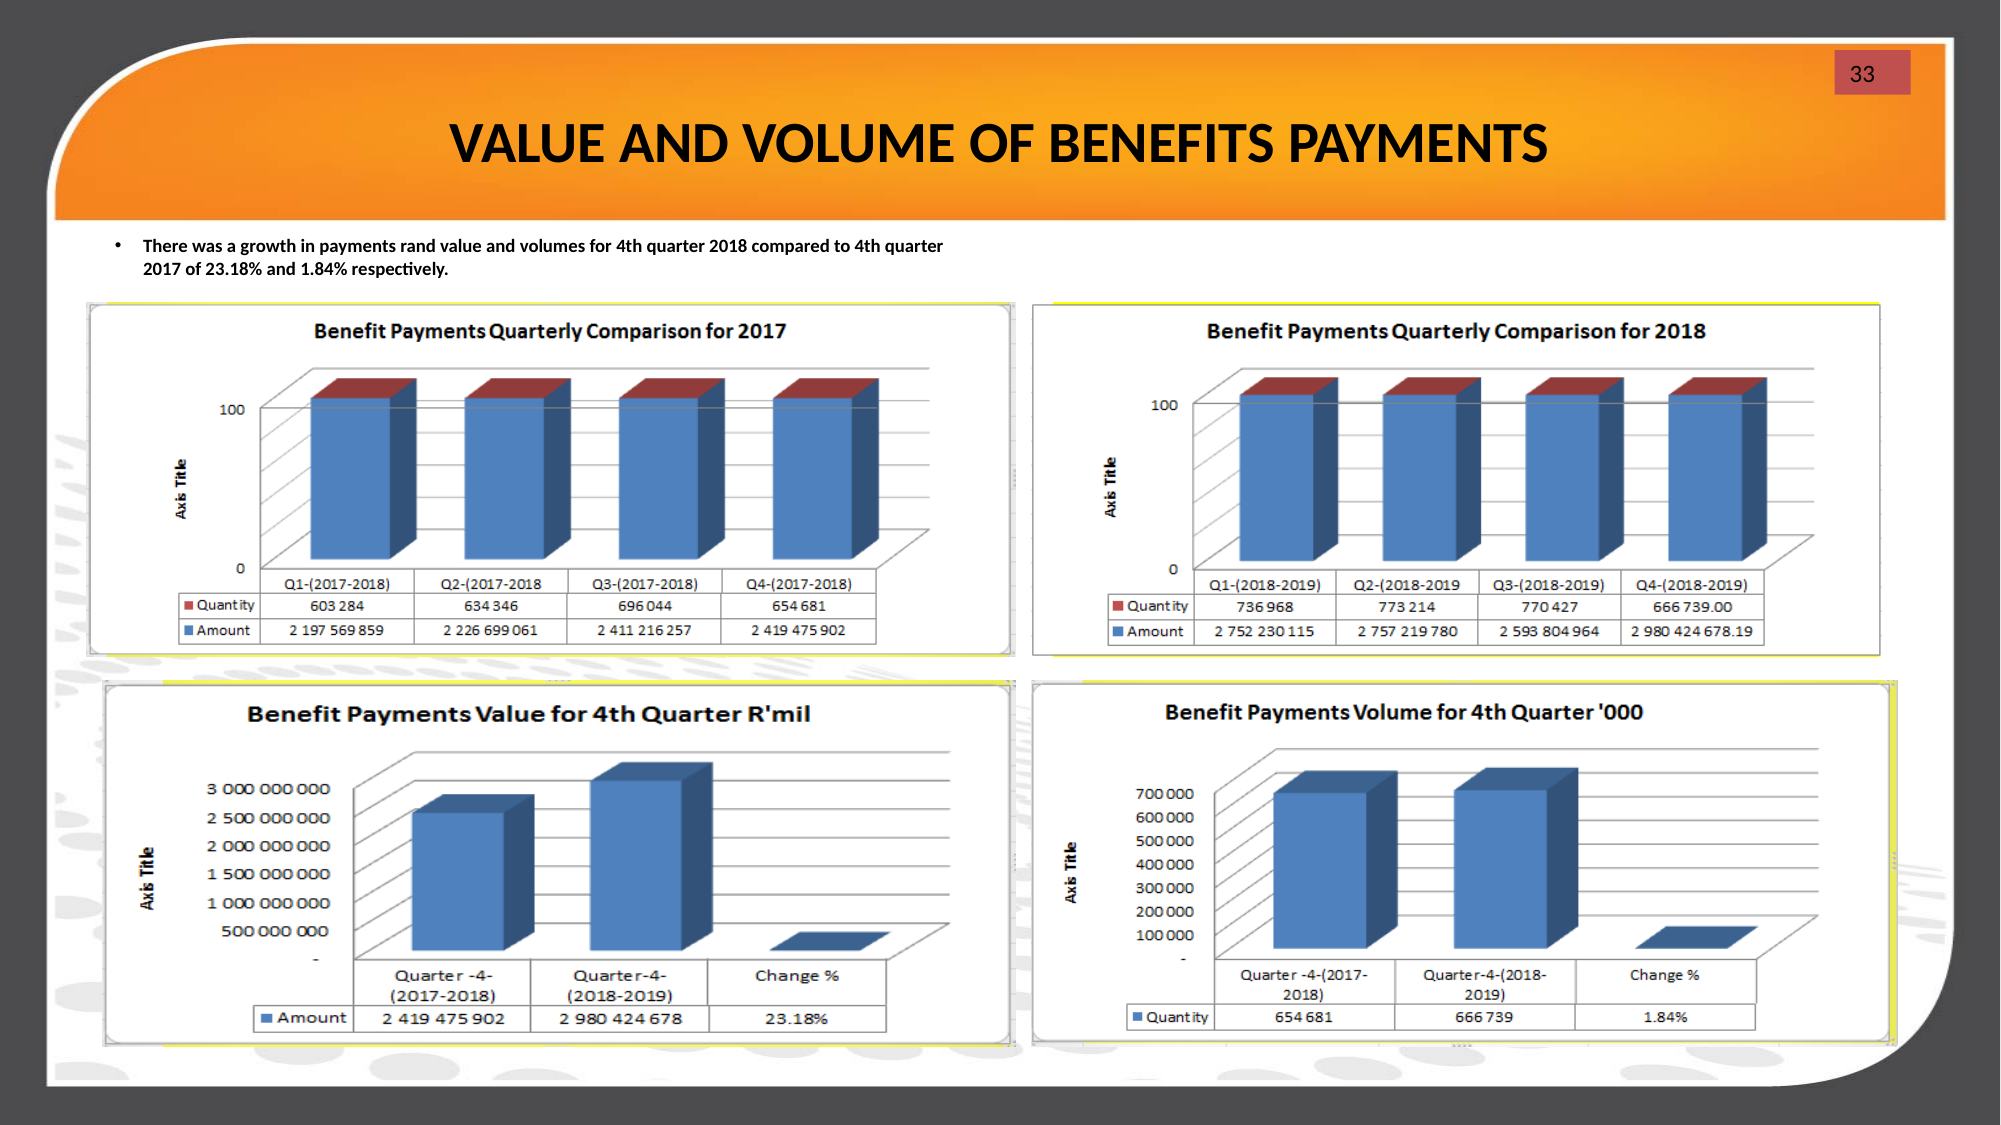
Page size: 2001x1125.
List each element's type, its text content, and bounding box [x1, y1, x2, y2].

list There was a growth in payments rand value and volumes for 4th quarter 2018 compared to 4th quarter 2017 of 23.18% and 1.84% respectively. [99, 251, 984, 301]
title VALUE AND VOLUME OF BENEFITS PAYMENTS [99, 45, 1900, 233]
chart [101, 680, 1016, 1048]
picture [0, 0, 2001, 1125]
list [86, 302, 1016, 658]
text_box 33 [1834, 50, 1911, 95]
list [1031, 302, 1883, 658]
